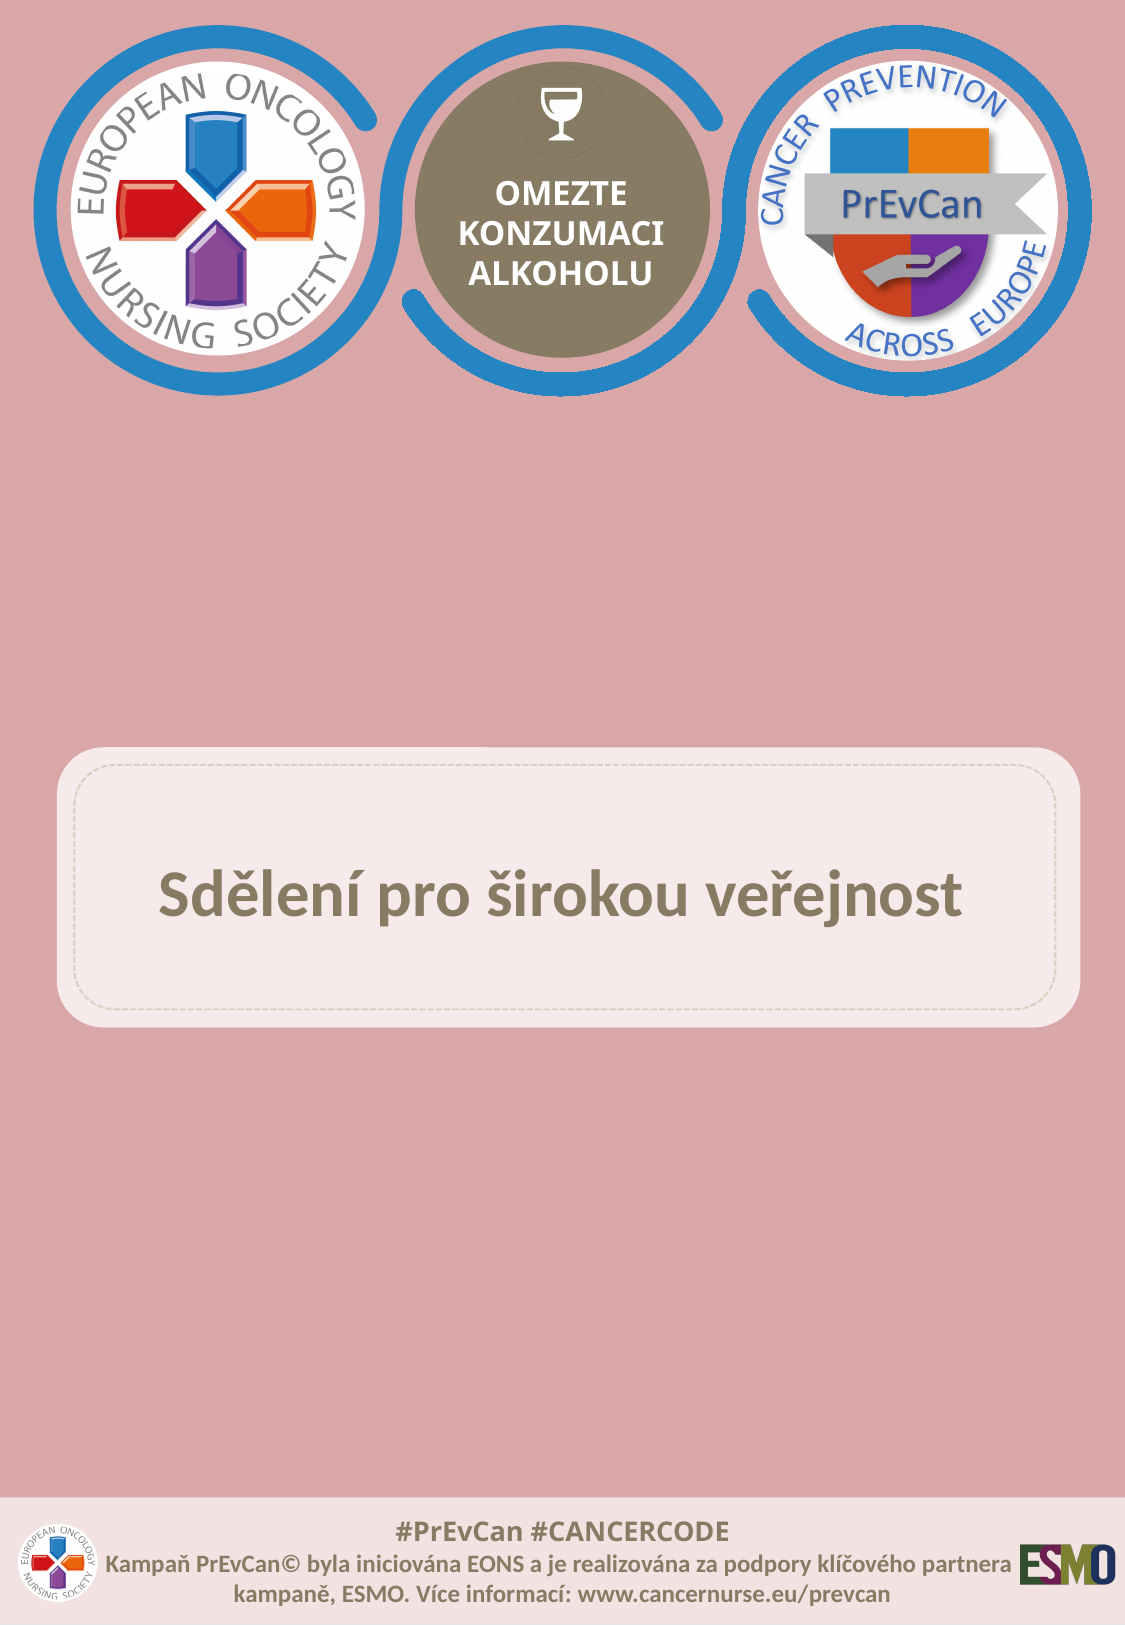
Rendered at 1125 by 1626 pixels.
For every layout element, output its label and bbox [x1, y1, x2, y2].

text_box [0, 25, 1125, 1625]
